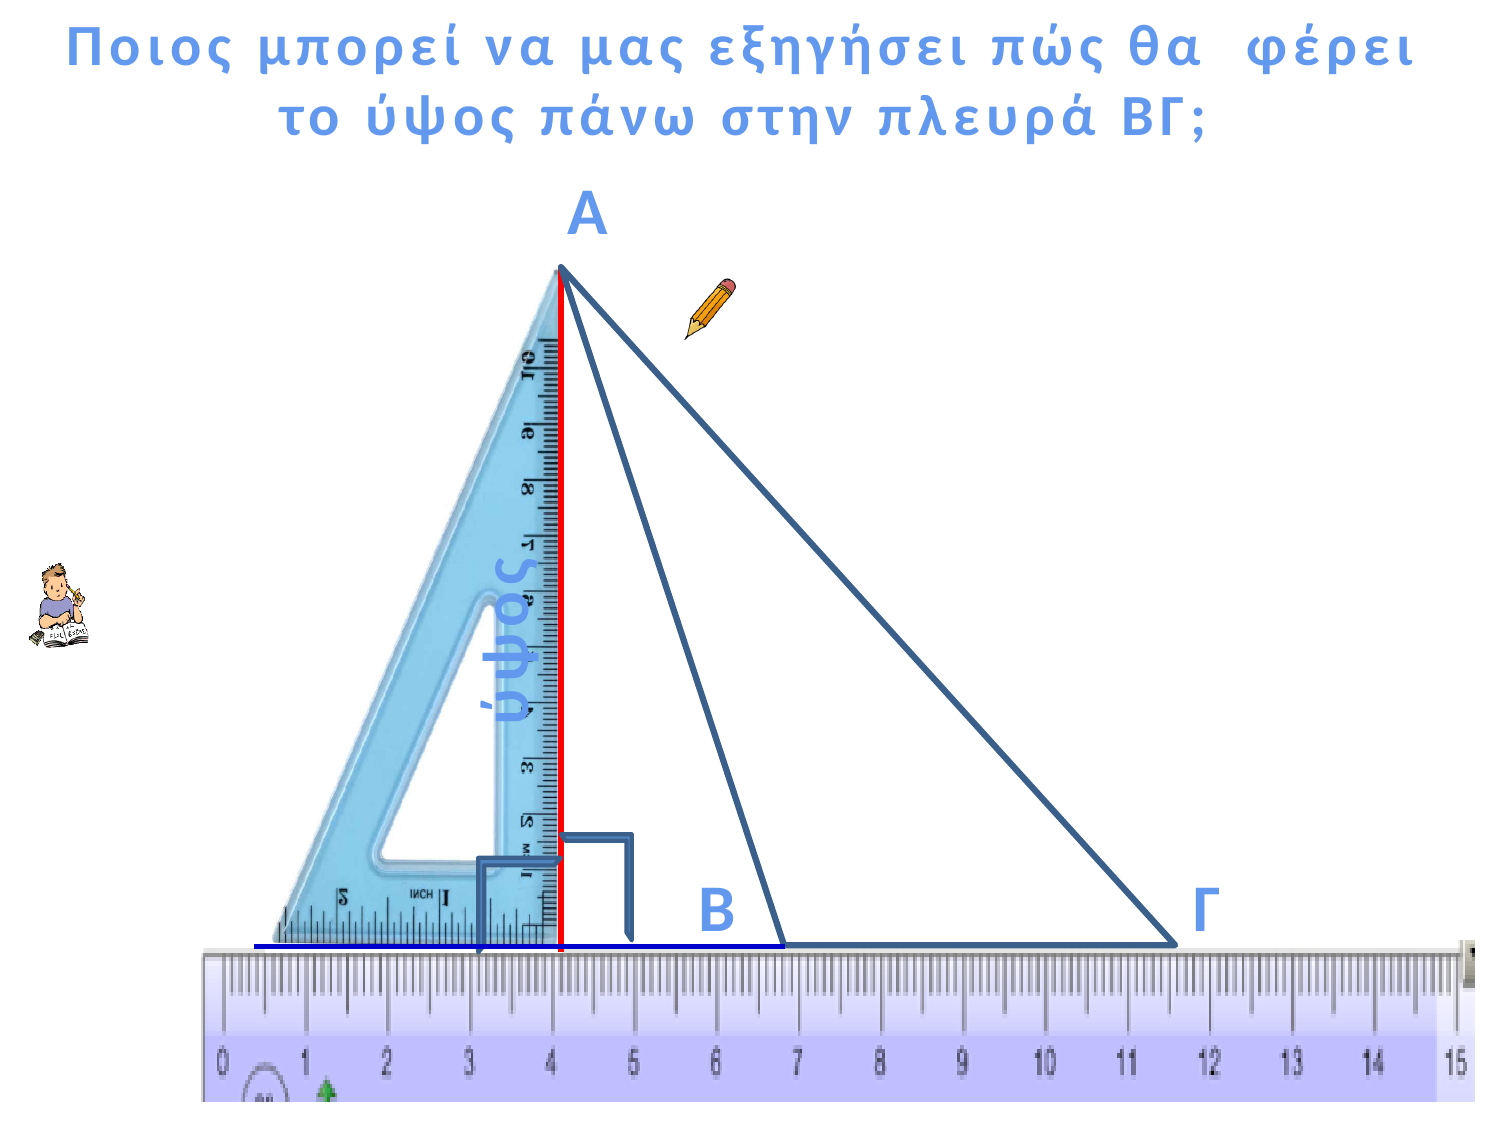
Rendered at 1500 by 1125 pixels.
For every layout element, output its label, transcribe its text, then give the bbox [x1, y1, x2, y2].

picture [29, 562, 89, 648]
picture [194, 266, 1475, 1102]
text_box Ποιος μπορεί να μας εξηγήσει πώς θα φέρει το ύψος πάνω στην πλευρά ΒΓ; [17, 0, 1471, 155]
picture [678, 266, 739, 347]
text_box [559, 265, 1172, 938]
text_box Β [683, 857, 752, 938]
text_box [566, 832, 634, 938]
text_box Γ [1178, 857, 1237, 938]
text_box Α [552, 160, 624, 256]
